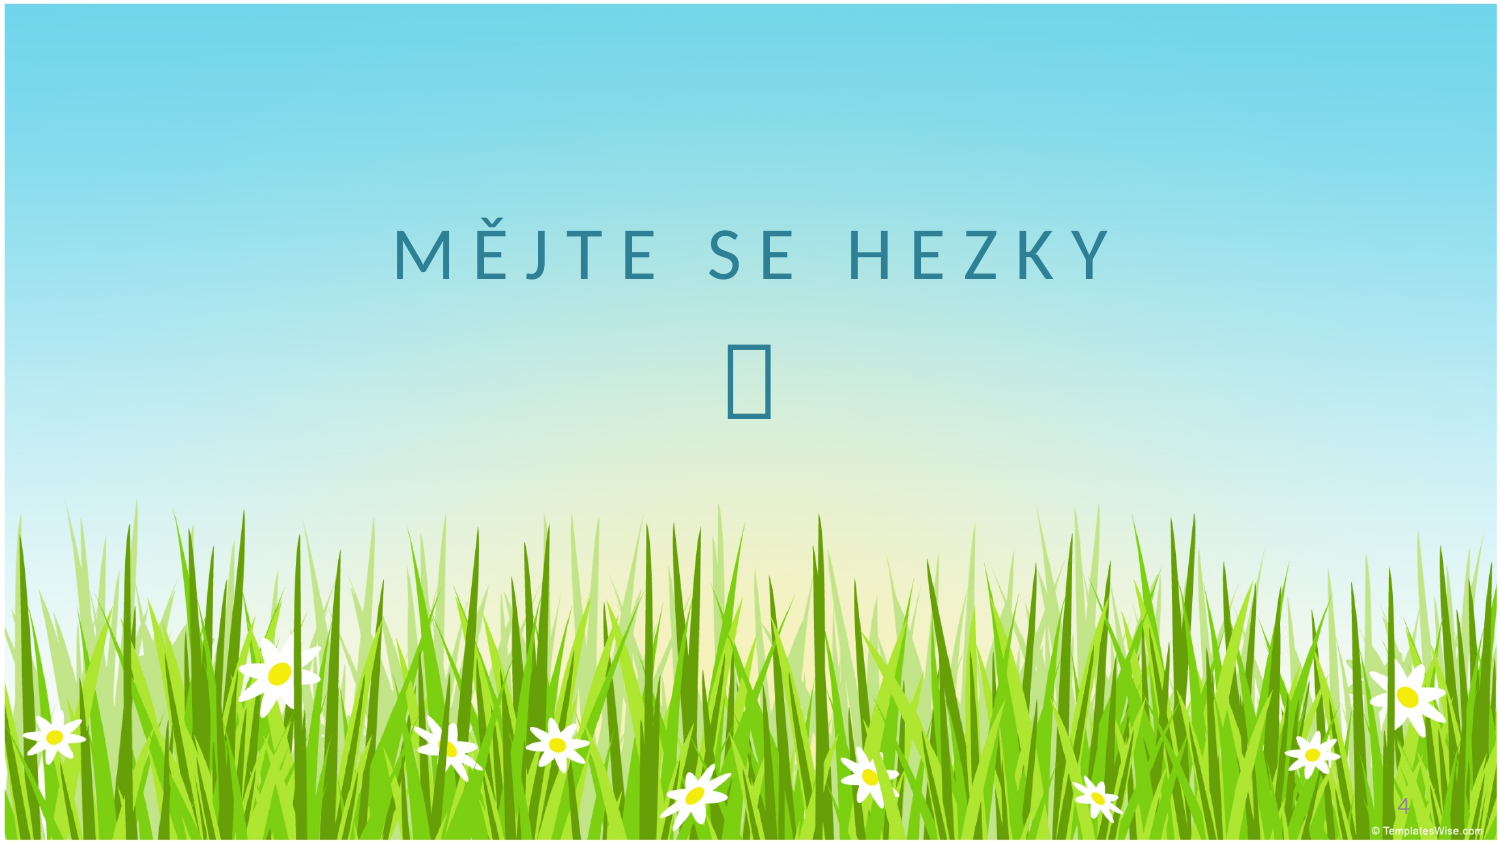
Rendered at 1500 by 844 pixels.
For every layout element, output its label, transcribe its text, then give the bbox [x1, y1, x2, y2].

list M Ě J T E S E H E Z K Y  [75, 196, 1425, 754]
slide_number 4 [1074, 782, 1425, 828]
picture [0, 0, 1500, 844]
